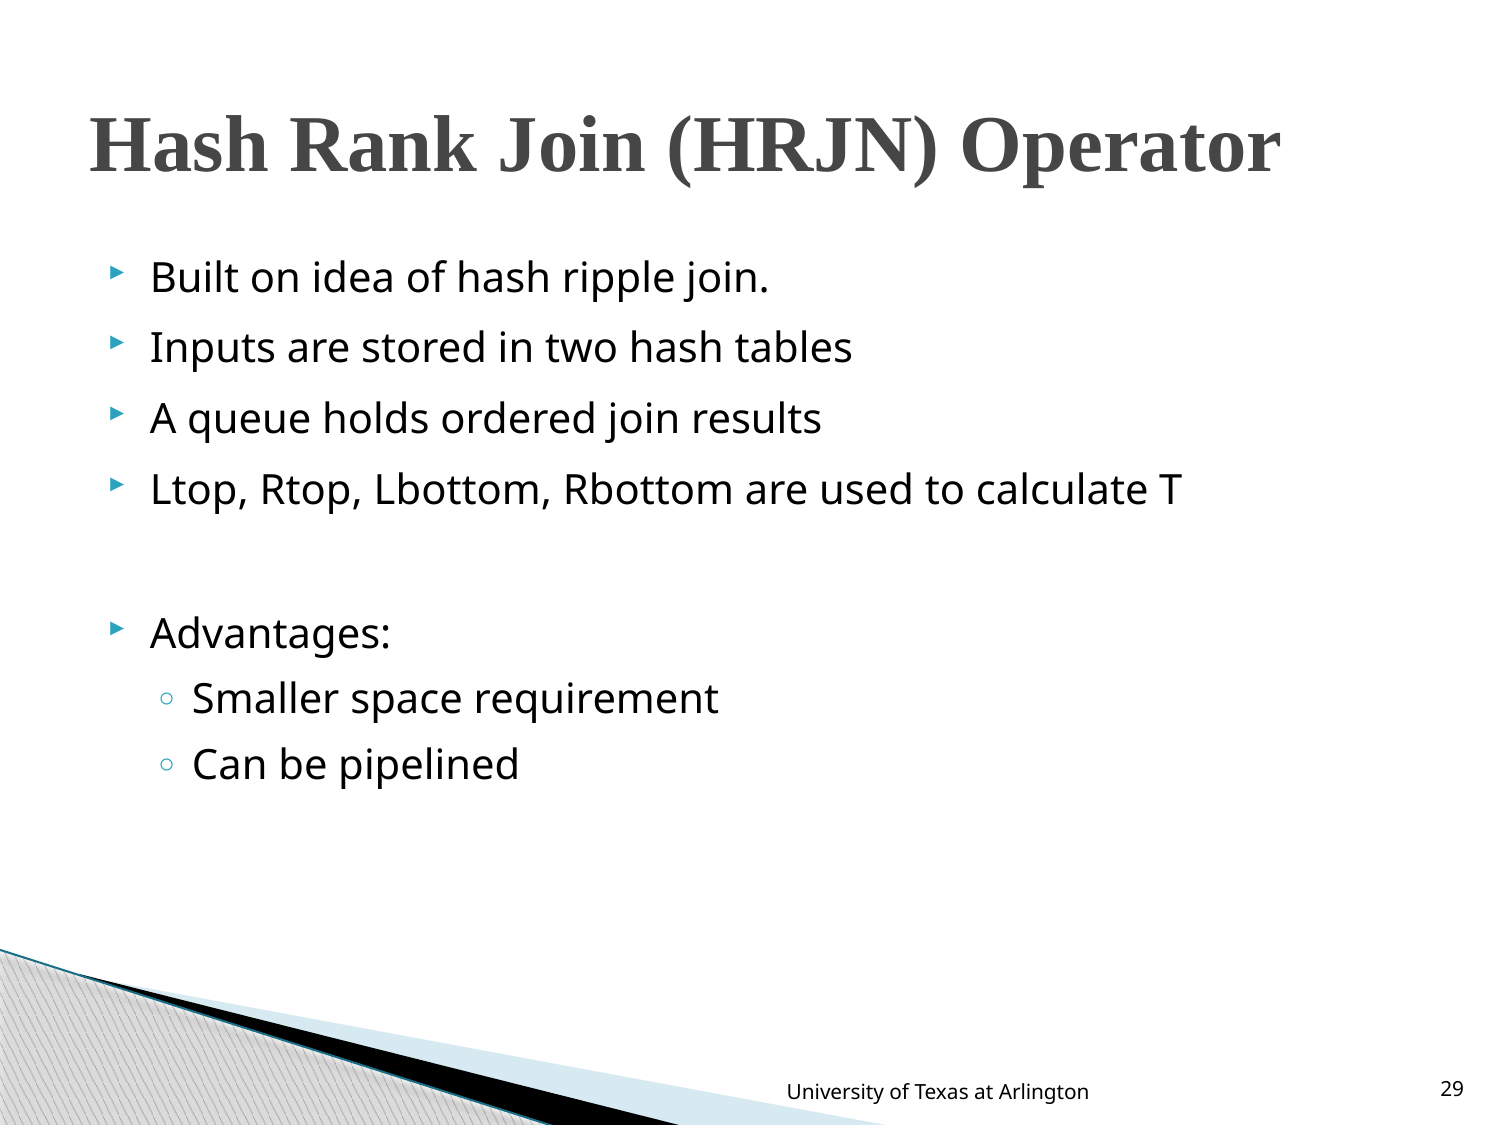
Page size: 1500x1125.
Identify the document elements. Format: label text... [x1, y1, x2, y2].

list Built on idea of hash ripple join. Inputs are stored in two hash tables A queue holds ordered join results Ltop, Rtop, Lbottom, Rbottom are used to calculate T Advantages: Smaller space requirement Can be pipelined [74, 242, 1426, 986]
slide_number 29 [1418, 1051, 1479, 1112]
footer University of Texas at Arlington [718, 1051, 1105, 1112]
title Hash Rank Join (HRJN) Operator [75, 45, 1425, 233]
